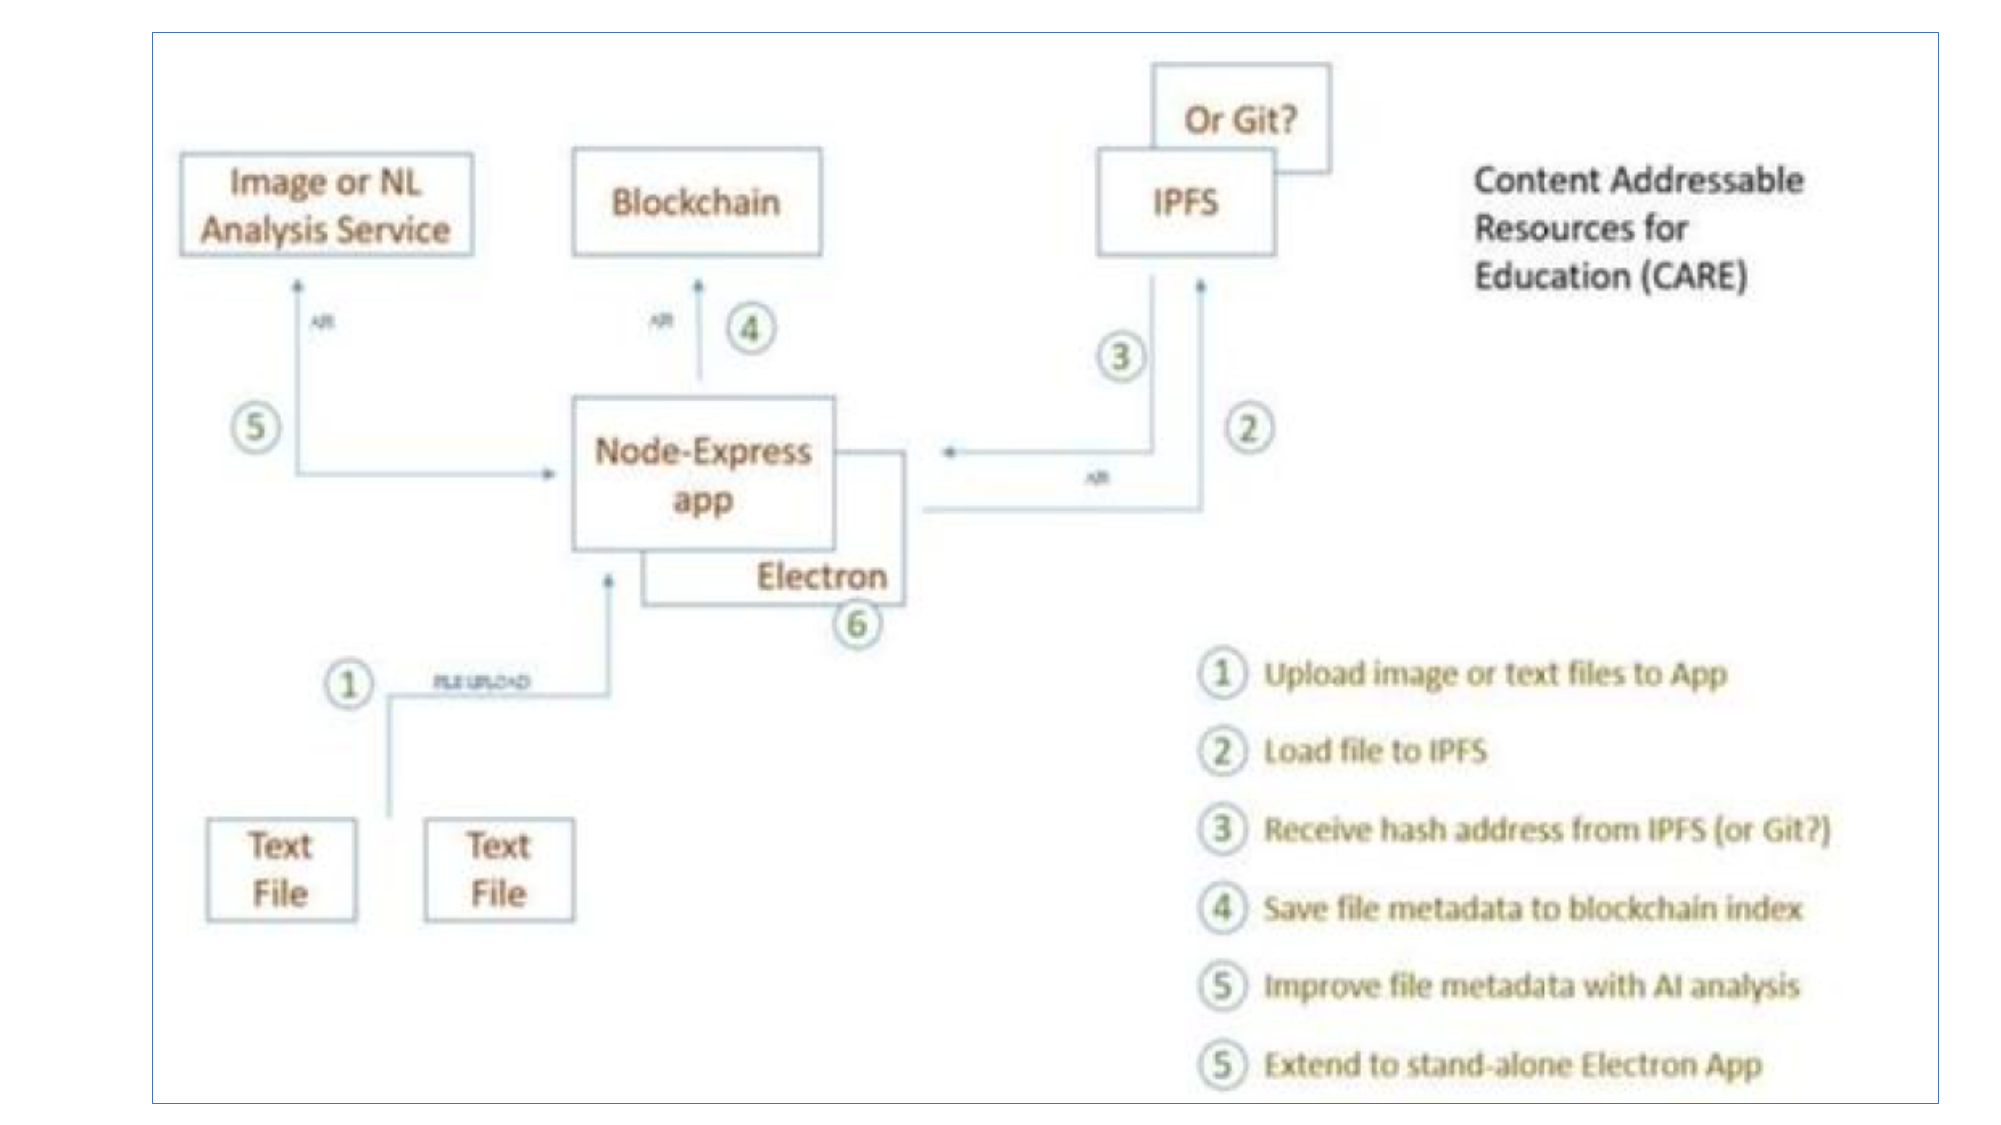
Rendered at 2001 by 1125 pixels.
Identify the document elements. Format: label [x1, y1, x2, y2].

list [152, 32, 1938, 1103]
